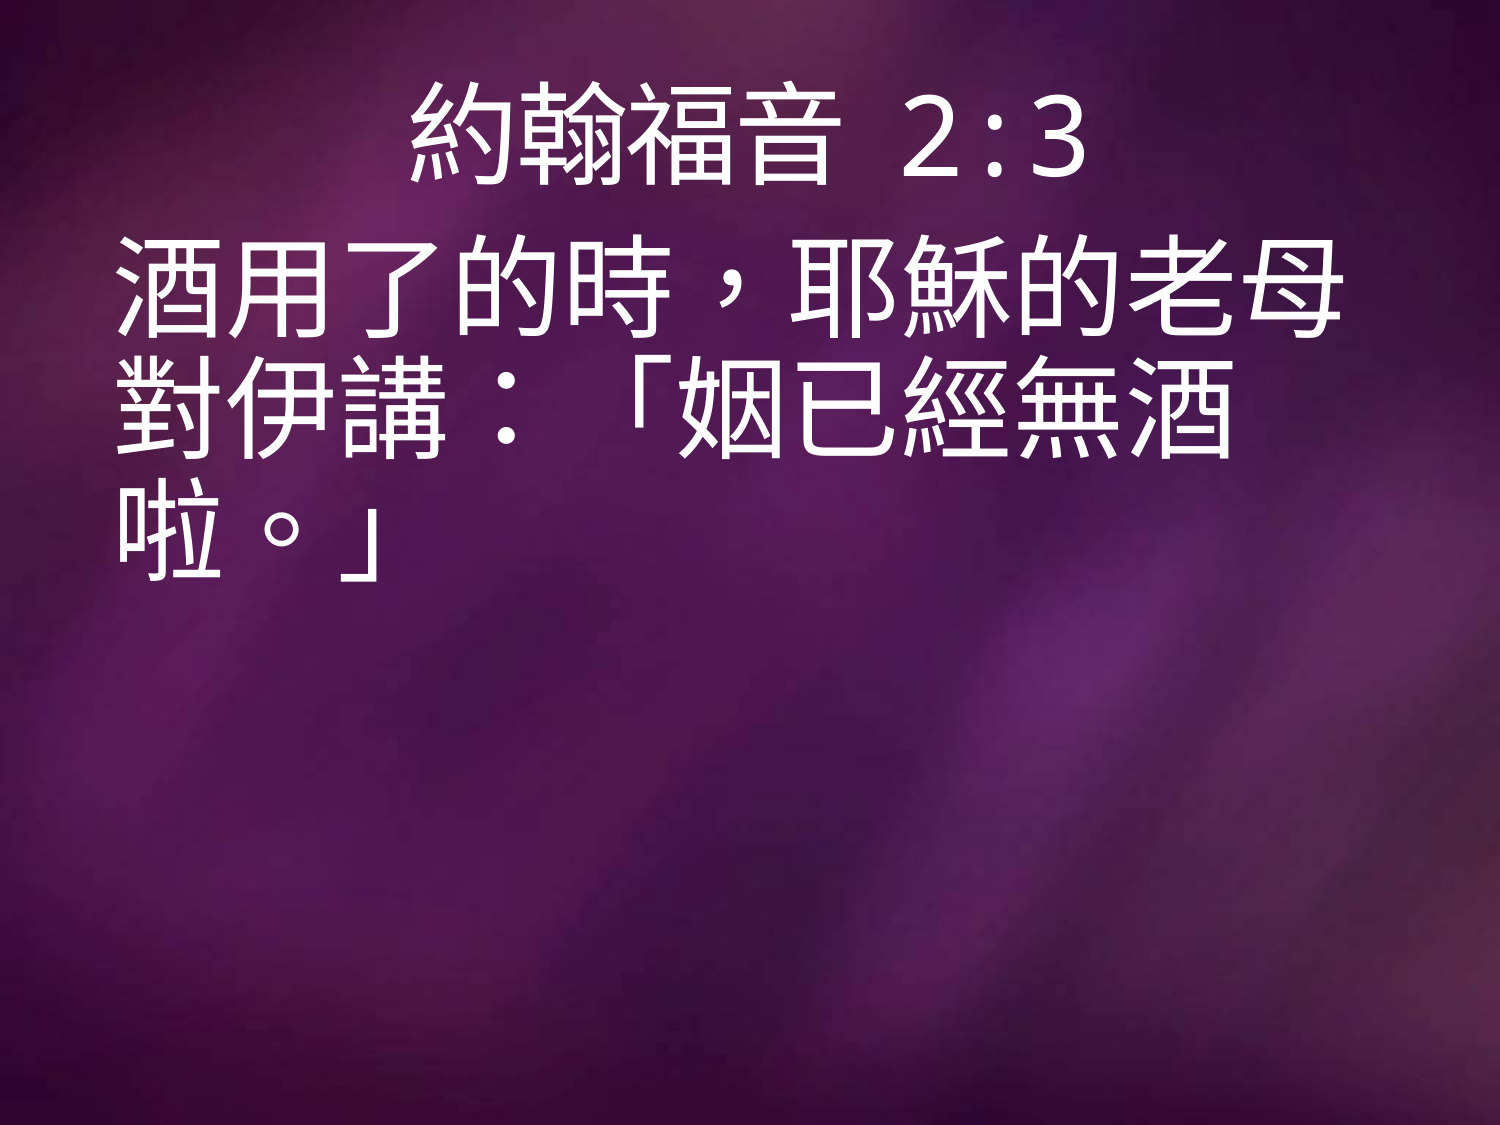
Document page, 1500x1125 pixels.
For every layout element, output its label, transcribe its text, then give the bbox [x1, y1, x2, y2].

picture [0, 0, 1500, 1125]
title 約翰福音 2:3 [62, 63, 1438, 200]
list 酒用了的時，耶穌的老母對伊講：「姻已經無酒啦。」 [112, 231, 1400, 600]
